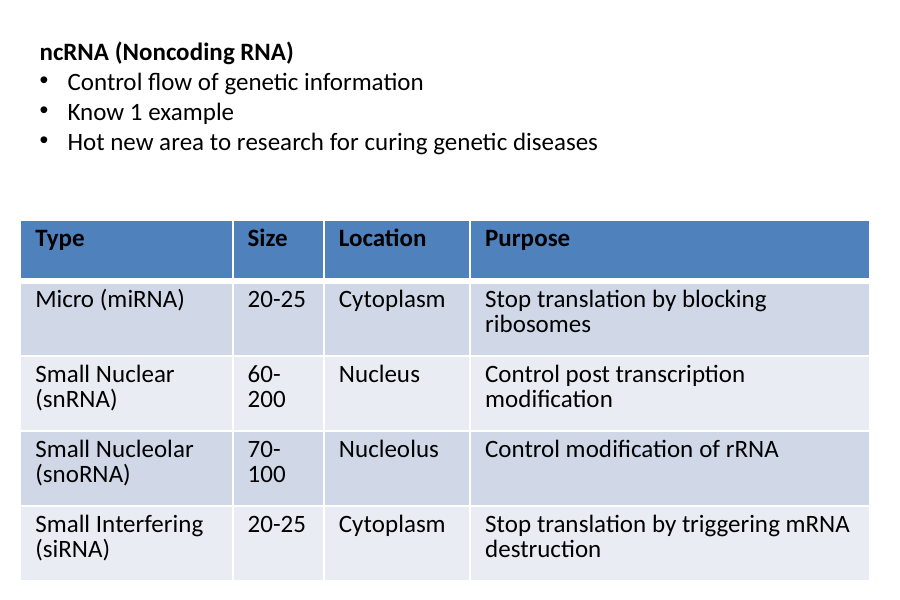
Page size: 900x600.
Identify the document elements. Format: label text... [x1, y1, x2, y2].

table_header Type [21, 221, 232, 278]
table_cell 60-200 [234, 357, 323, 430]
table_cell Stop translation by blocking ribosomes [471, 284, 869, 355]
table_cell Stop translation by triggering mRNA destruction [471, 507, 869, 580]
table_cell Micro (miRNA) [21, 284, 232, 355]
table_cell Cytoplasm [325, 507, 469, 580]
table_header Location [325, 221, 469, 278]
table_cell Small Nucleolar (snoRNA) [21, 432, 232, 505]
table_cell Cytoplasm [325, 284, 469, 355]
table_cell Nucleolus [325, 432, 469, 505]
table_cell 70-100 [234, 432, 323, 505]
table_cell Nucleus [325, 357, 469, 430]
table_cell Small Interfering (siRNA) [21, 507, 232, 580]
table_cell Control modification of rRNA [471, 432, 869, 505]
table_cell 20-25 [234, 507, 323, 580]
table_header Size [234, 221, 323, 278]
text_box ncRNA (Noncoding RNA) Control flow of genetic information Know 1 example Hot new area to research for curing genetic diseases [24, 28, 850, 163]
table_cell 20-25 [234, 284, 323, 355]
table_cell Control post transcription modification [471, 357, 869, 430]
table_header Purpose [471, 221, 869, 278]
table_cell Small Nuclear (snRNA) [21, 357, 232, 430]
